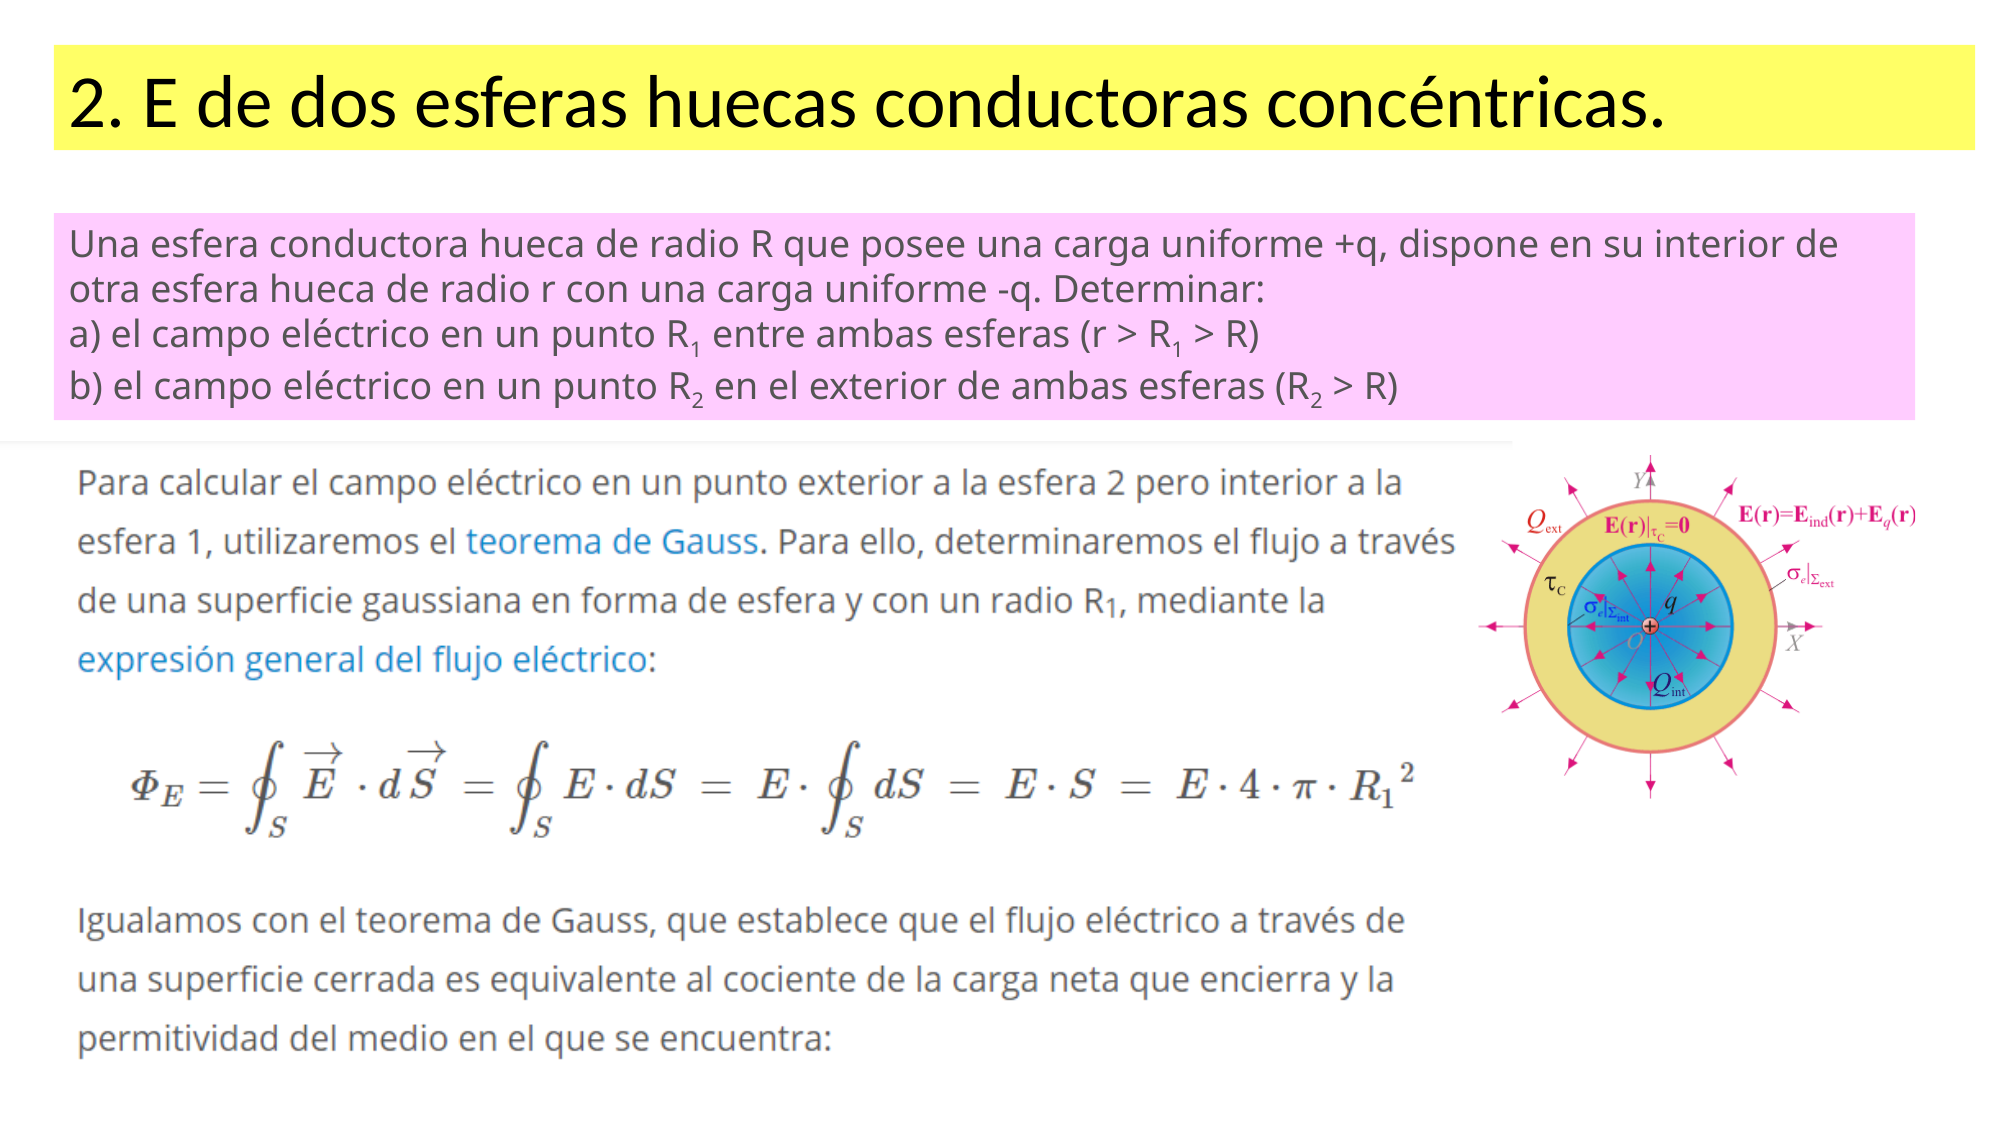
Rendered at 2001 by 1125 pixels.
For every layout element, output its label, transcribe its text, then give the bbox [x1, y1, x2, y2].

text_box Una esfera conductora hueca de radio R que posee una carga uniforme +q, dispone en su interior de otra esfera hueca de radio r con una carga uniforme -q. Determinar: a) el campo eléctrico en un punto R1 entre ambas esferas (r > R1 > R) b) el campo eléctrico en un punto R2 en el exterior de ambas esferas (R2 > R) [53, 213, 1916, 421]
picture [0, 441, 1916, 1081]
text_box 2. E de dos esferas huecas conductoras concéntricas. [53, 44, 1976, 151]
